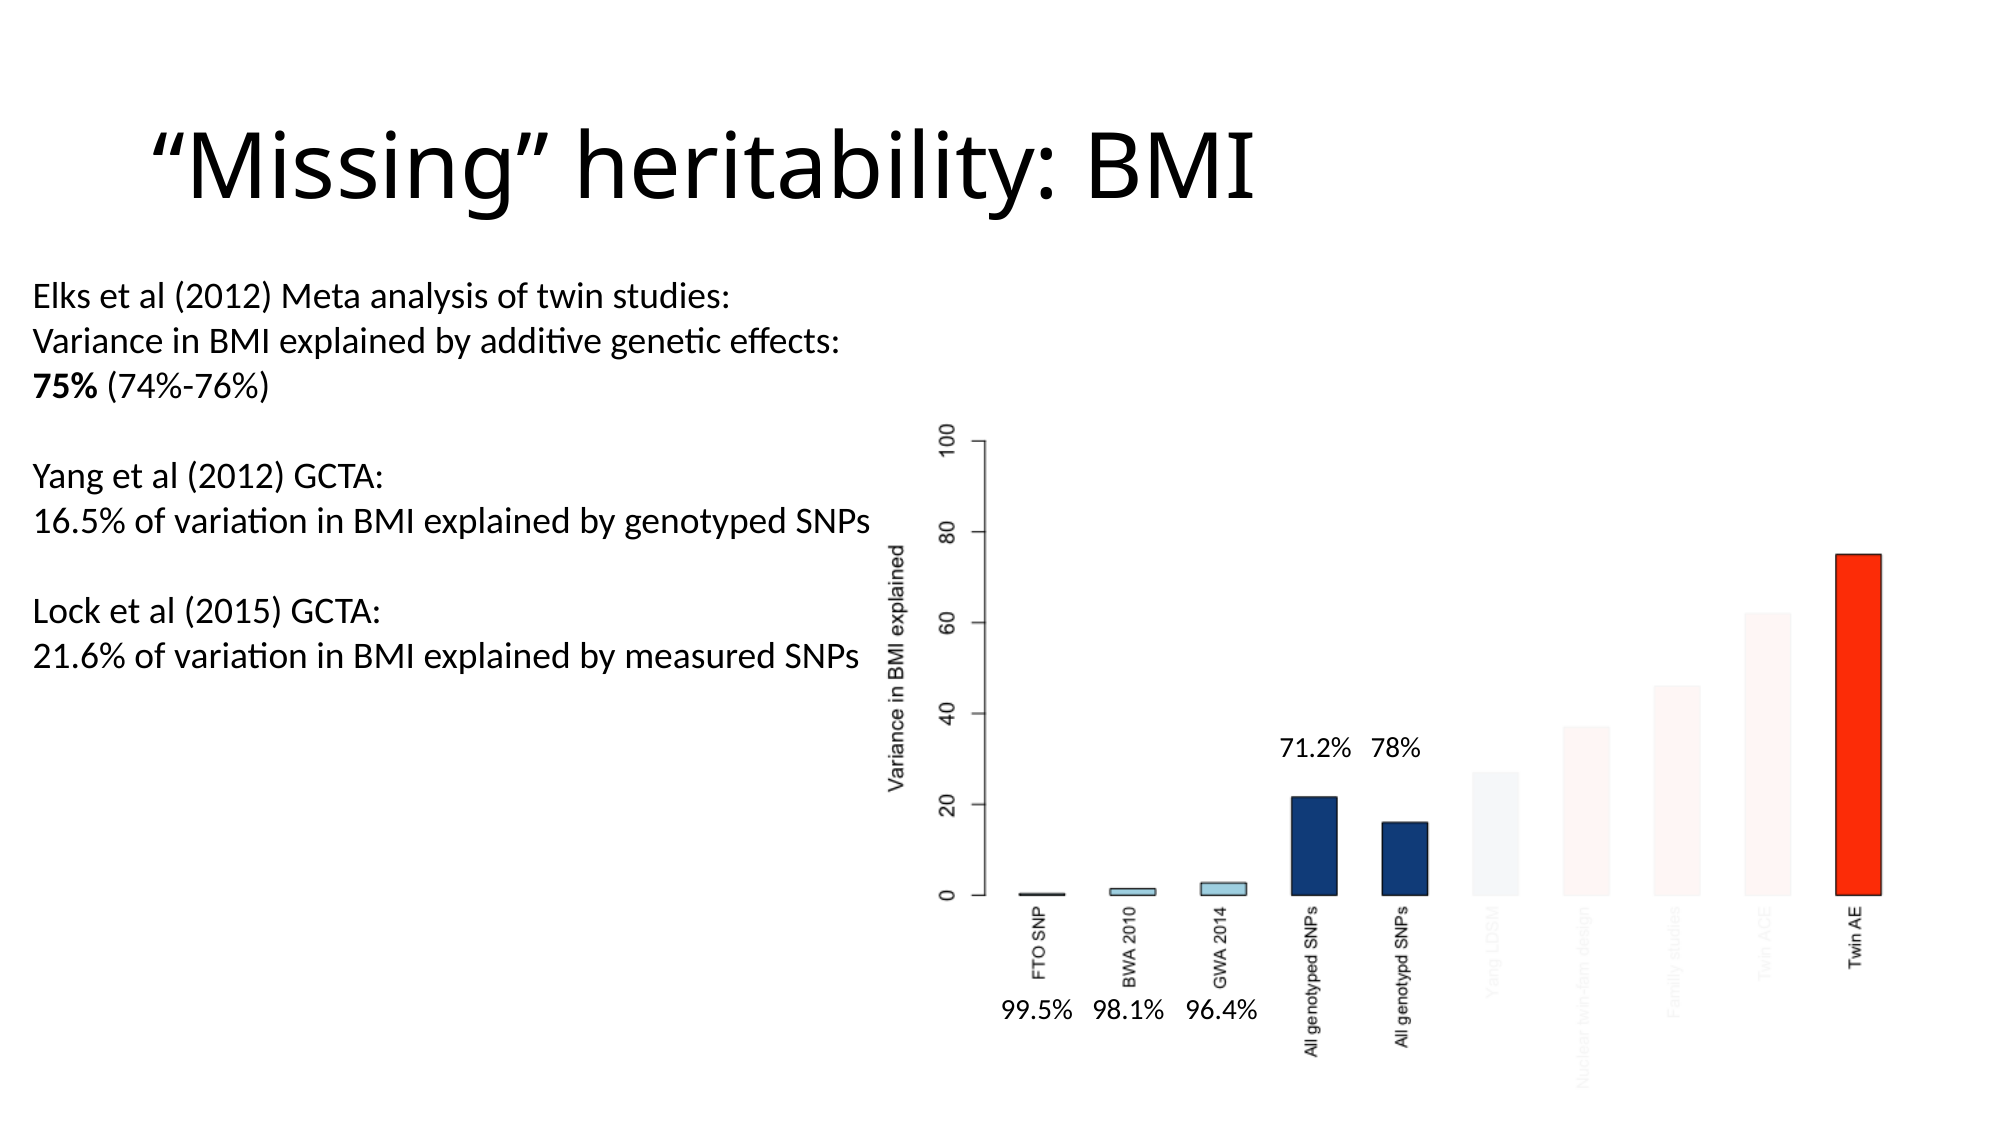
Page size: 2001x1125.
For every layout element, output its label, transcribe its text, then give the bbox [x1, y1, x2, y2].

picture [882, 390, 1967, 1100]
text_box “Missing” heritability: BMI [137, 59, 1863, 277]
text_box Elks et al (2012) Meta analysis of twin studies: Variance in BMI explained by additive genetic effects: 75% (74%-76%) Yang et al (2012) GCTA: 16.5% of variation in BMI explained by genotyped SNPs Lock et al (2015) GCTA: 21.6% of variation in BMI explained by measured SNPs [17, 263, 887, 684]
